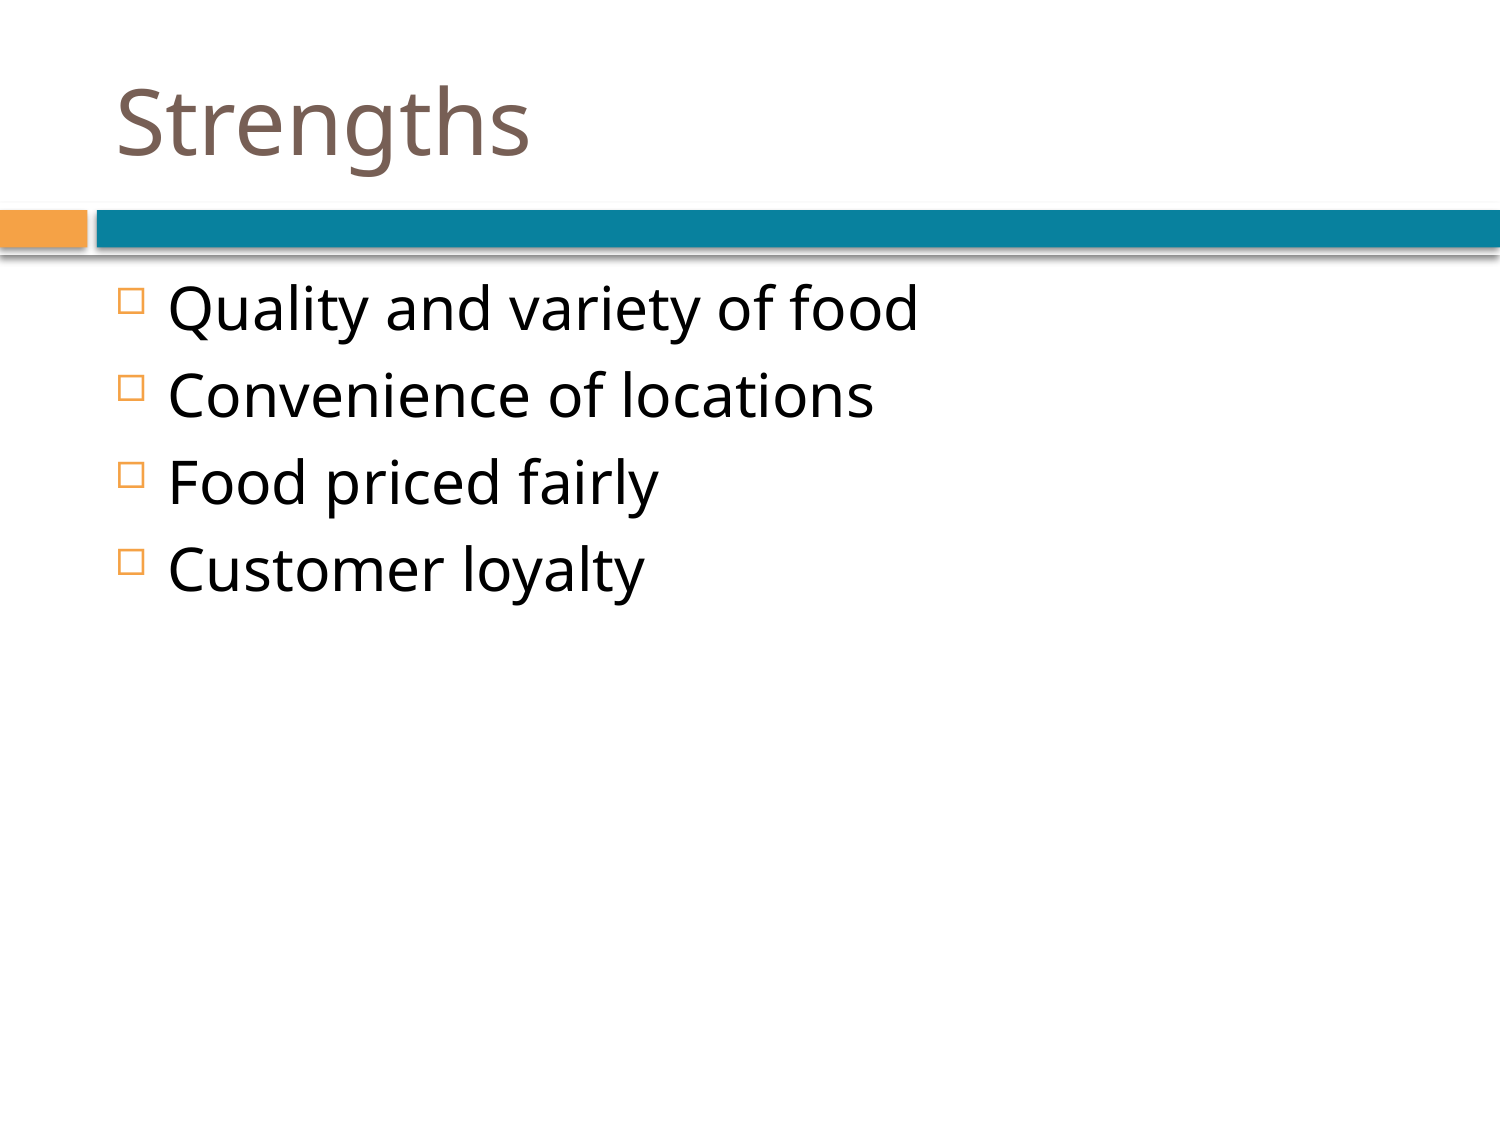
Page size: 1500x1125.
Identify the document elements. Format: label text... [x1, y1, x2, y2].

list Quality and variety of food Convenience of locations Food priced fairly Customer loyalty [100, 262, 1438, 1000]
title Strengths [100, 37, 1438, 200]
